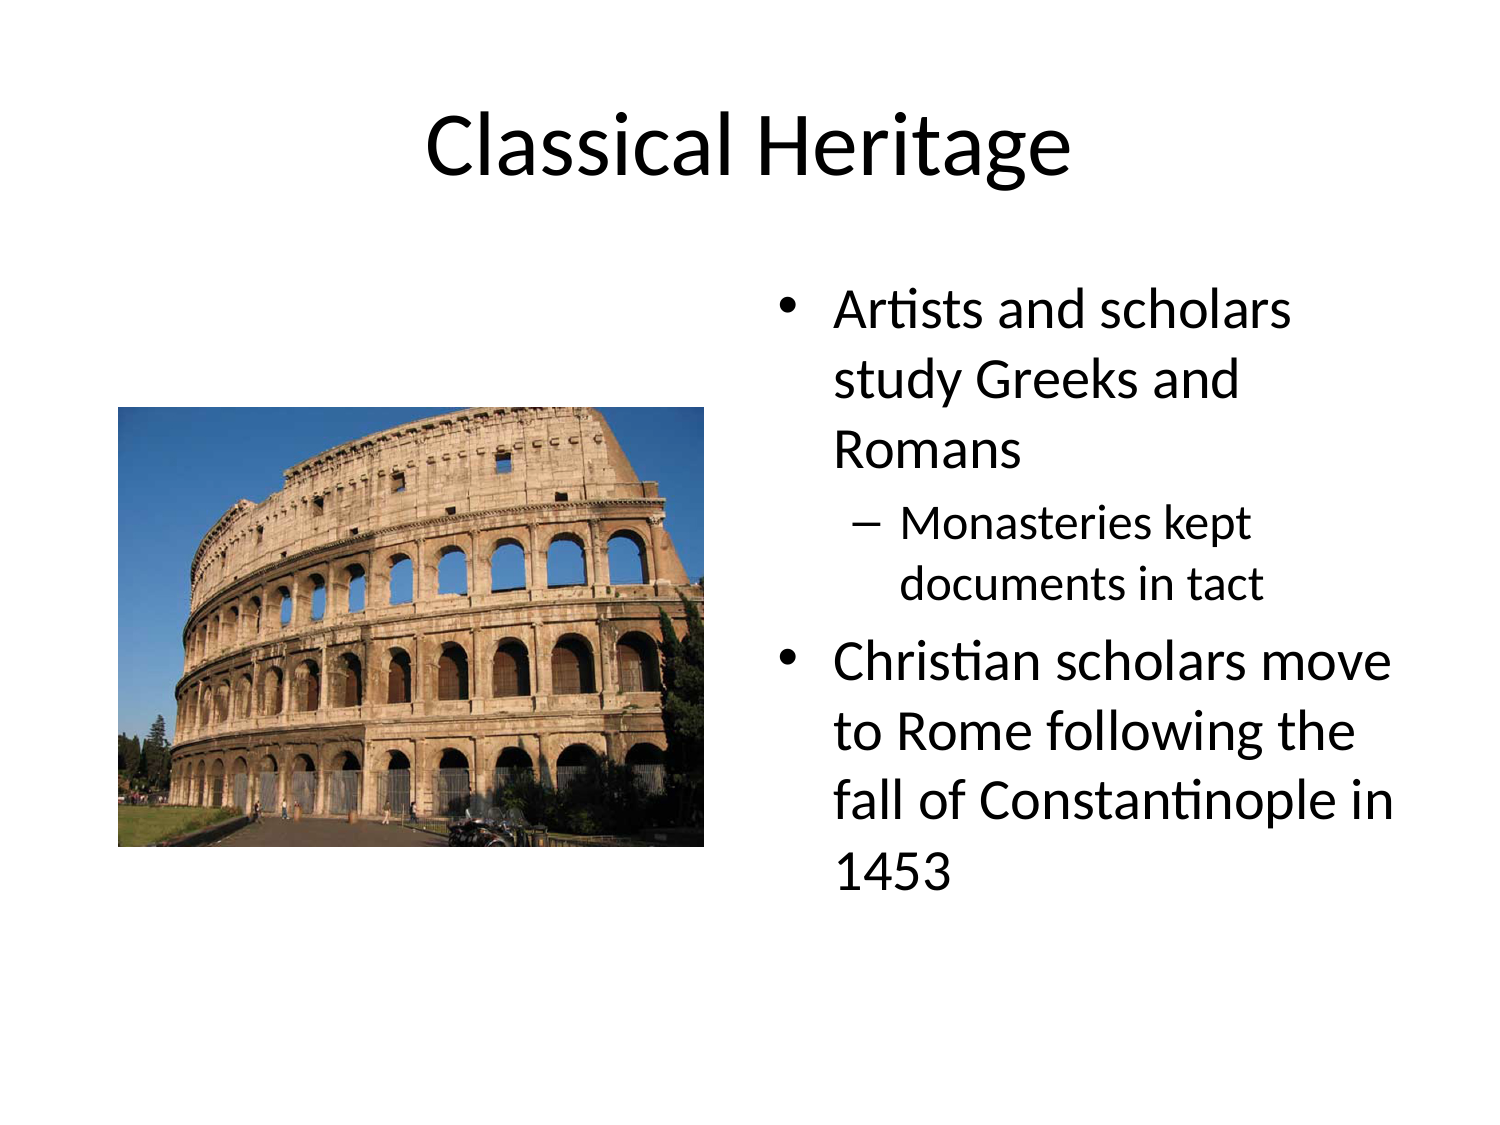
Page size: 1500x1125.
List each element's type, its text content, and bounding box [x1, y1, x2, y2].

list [118, 304, 704, 950]
title Classical Heritage [75, 45, 1425, 233]
list Artists and scholars study Greeks and Romans Monasteries kept documents in tact Christian scholars move to Rome following the fall of Constantinople in 1453 [762, 262, 1425, 1005]
